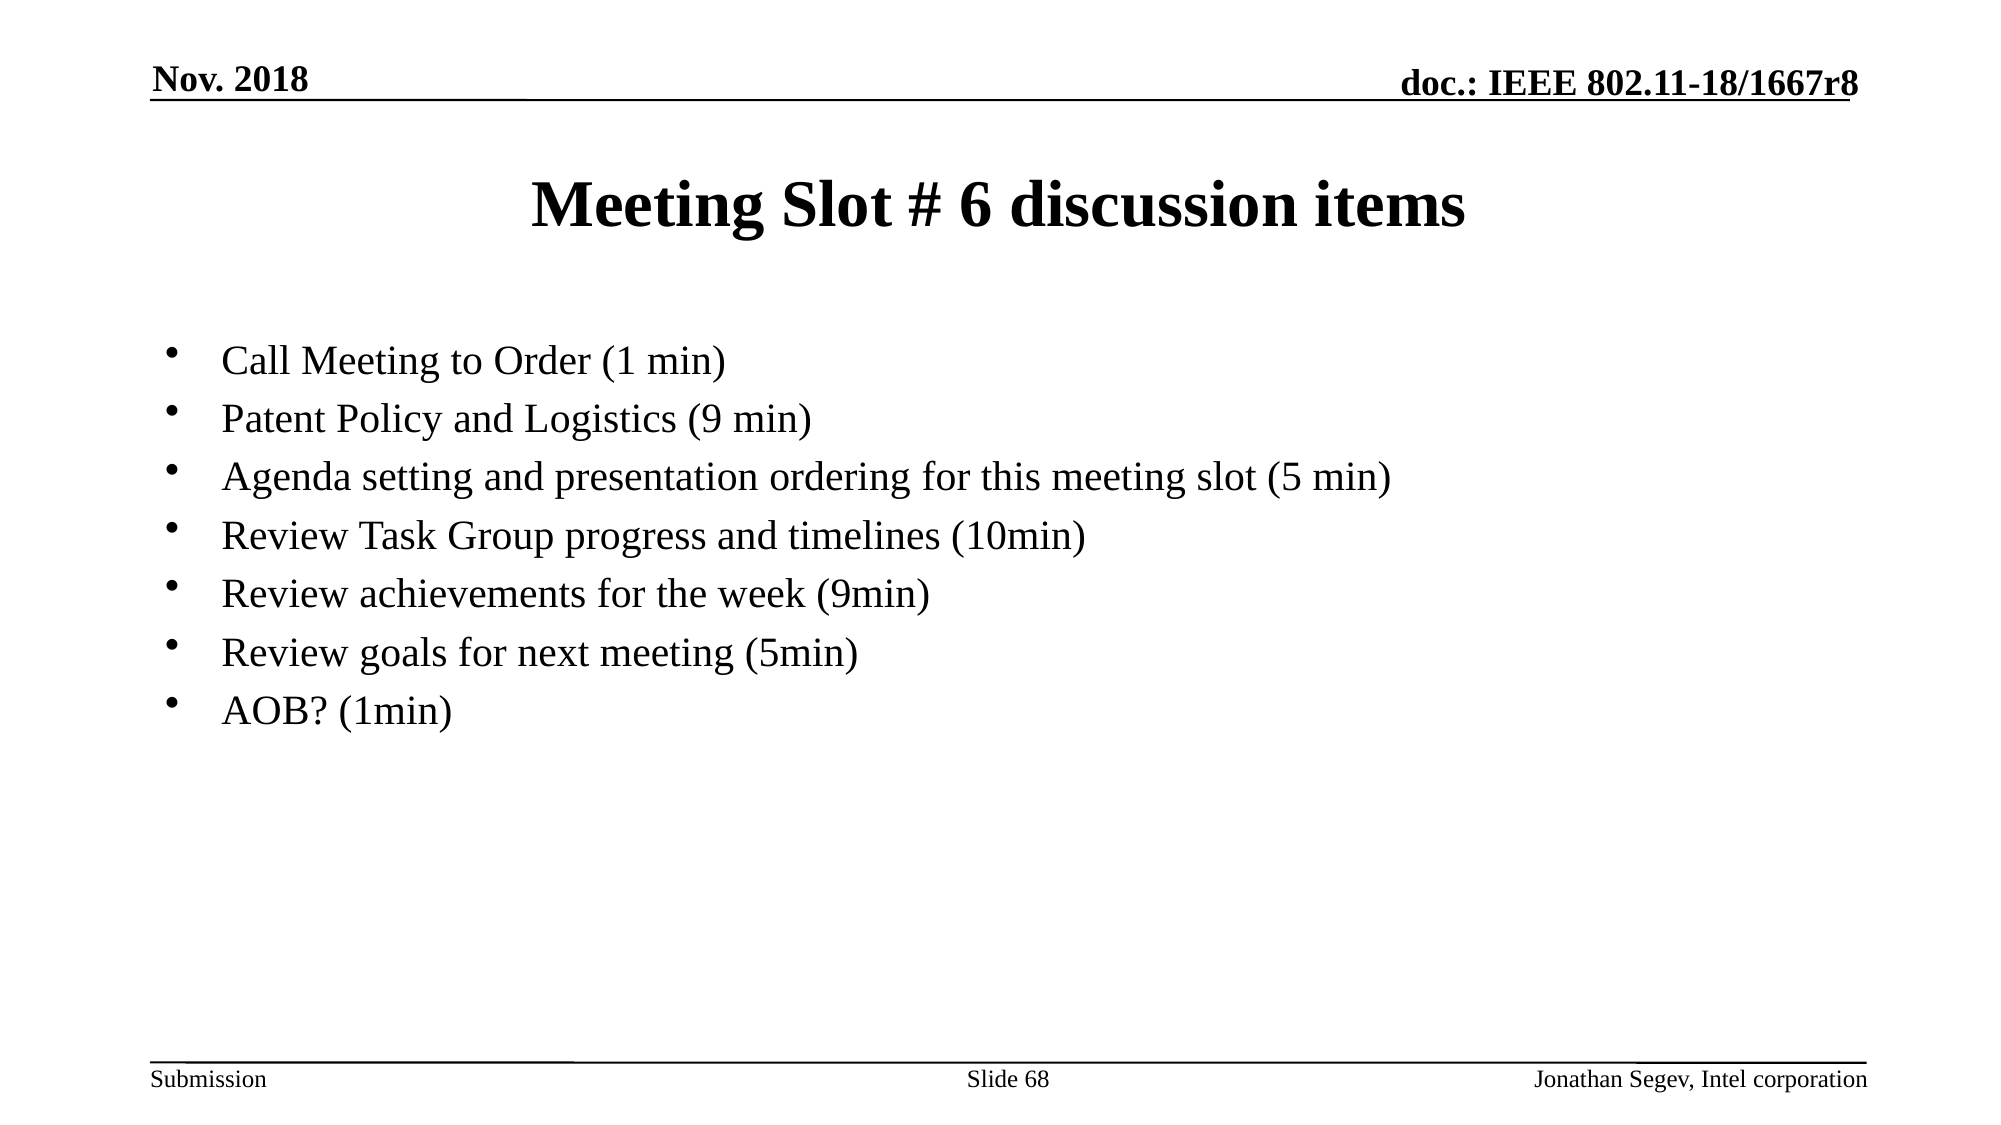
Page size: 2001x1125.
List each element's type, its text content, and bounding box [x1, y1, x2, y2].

list Call Meeting to Order (1 min) Patent Policy and Logistics (9 min) Agenda setting and presentation ordering for this meeting slot (5 min) Review Task Group progress and timelines (10min) Review achievements for the week (9min) Review goals for next meeting (5min) AOB? (1min) [149, 324, 1850, 1000]
slide_number Slide 68 [950, 1061, 1067, 1123]
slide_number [152, 54, 563, 100]
title Meeting Slot # 6 discussion items [149, 112, 1850, 288]
footer Jonathan Segev, Intel corporation [1171, 1061, 1869, 1093]
